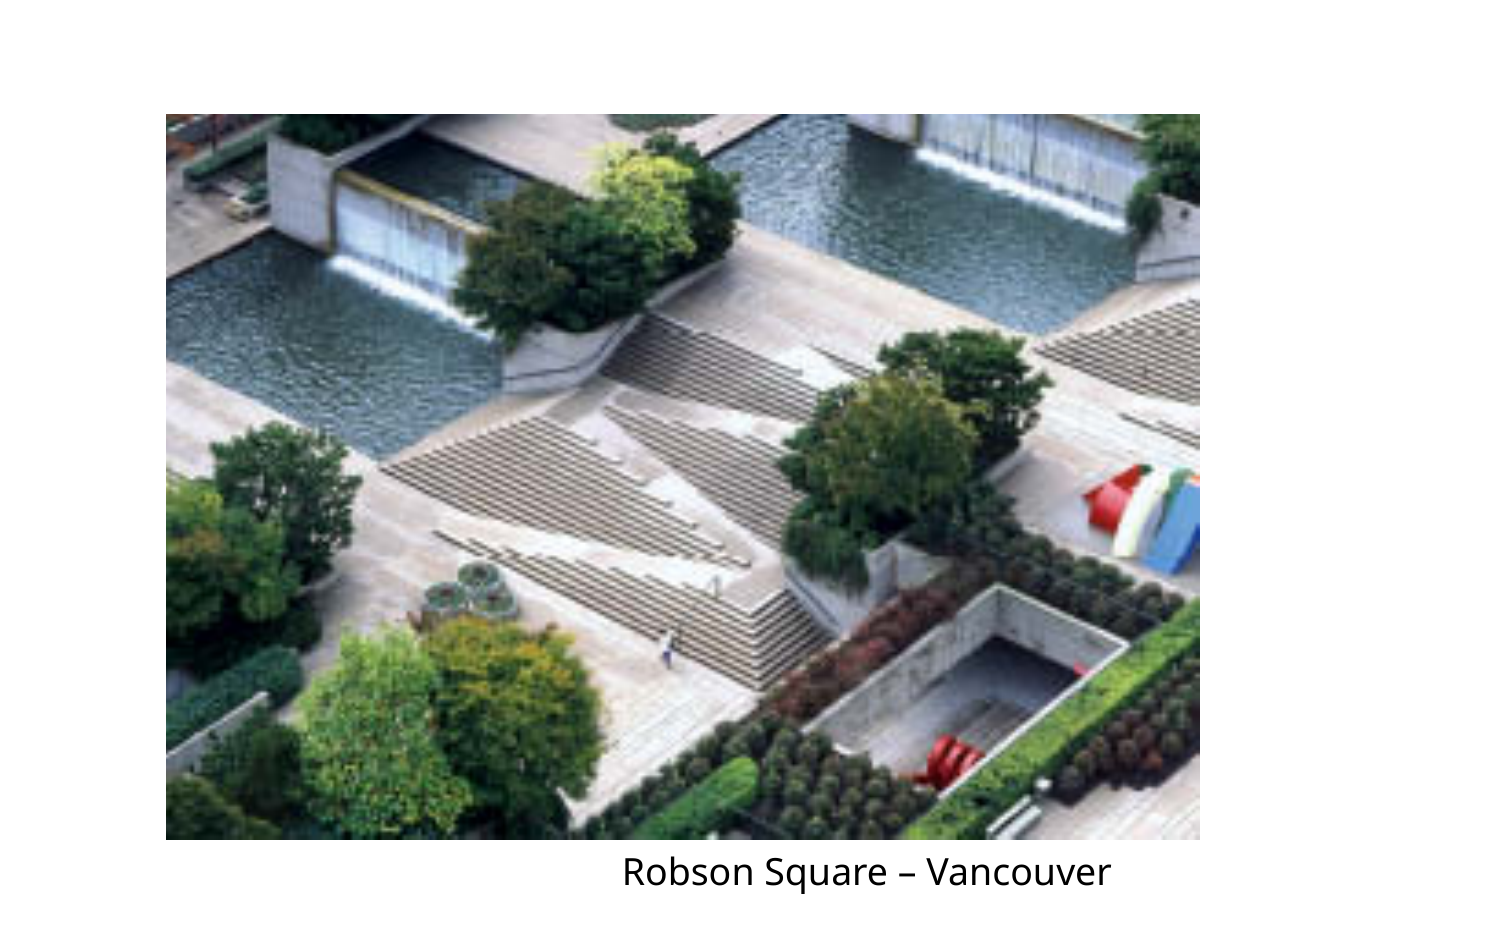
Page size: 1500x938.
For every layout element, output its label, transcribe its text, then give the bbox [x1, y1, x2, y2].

picture [165, 113, 1201, 841]
text_box Robson Square – Vancouver [606, 840, 1338, 886]
